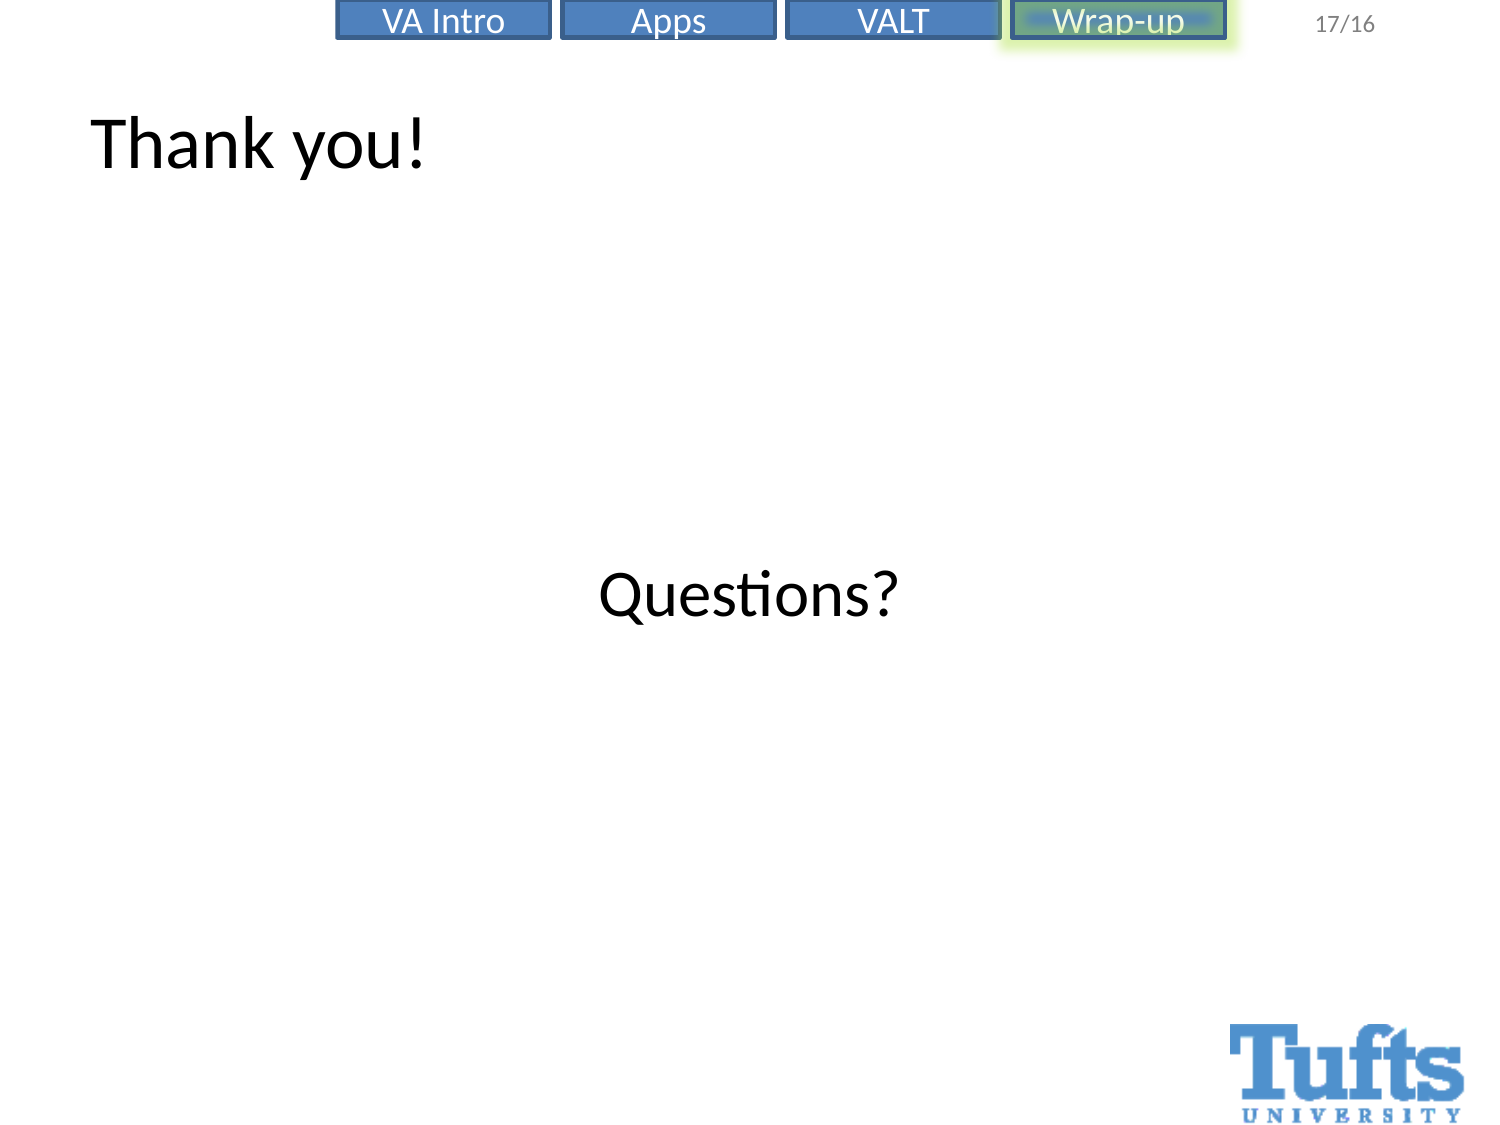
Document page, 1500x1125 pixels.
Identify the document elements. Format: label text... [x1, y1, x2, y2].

title Thank you! [75, 45, 1425, 233]
text_box R. Chang et al., Influencing Visual Judgment Through Affective Priming, CHI 2013. [995, 45, 1242, 56]
list Questions? [75, 262, 1425, 1005]
text_box [1010, 0, 1227, 40]
picture [1230, 1024, 1500, 1125]
